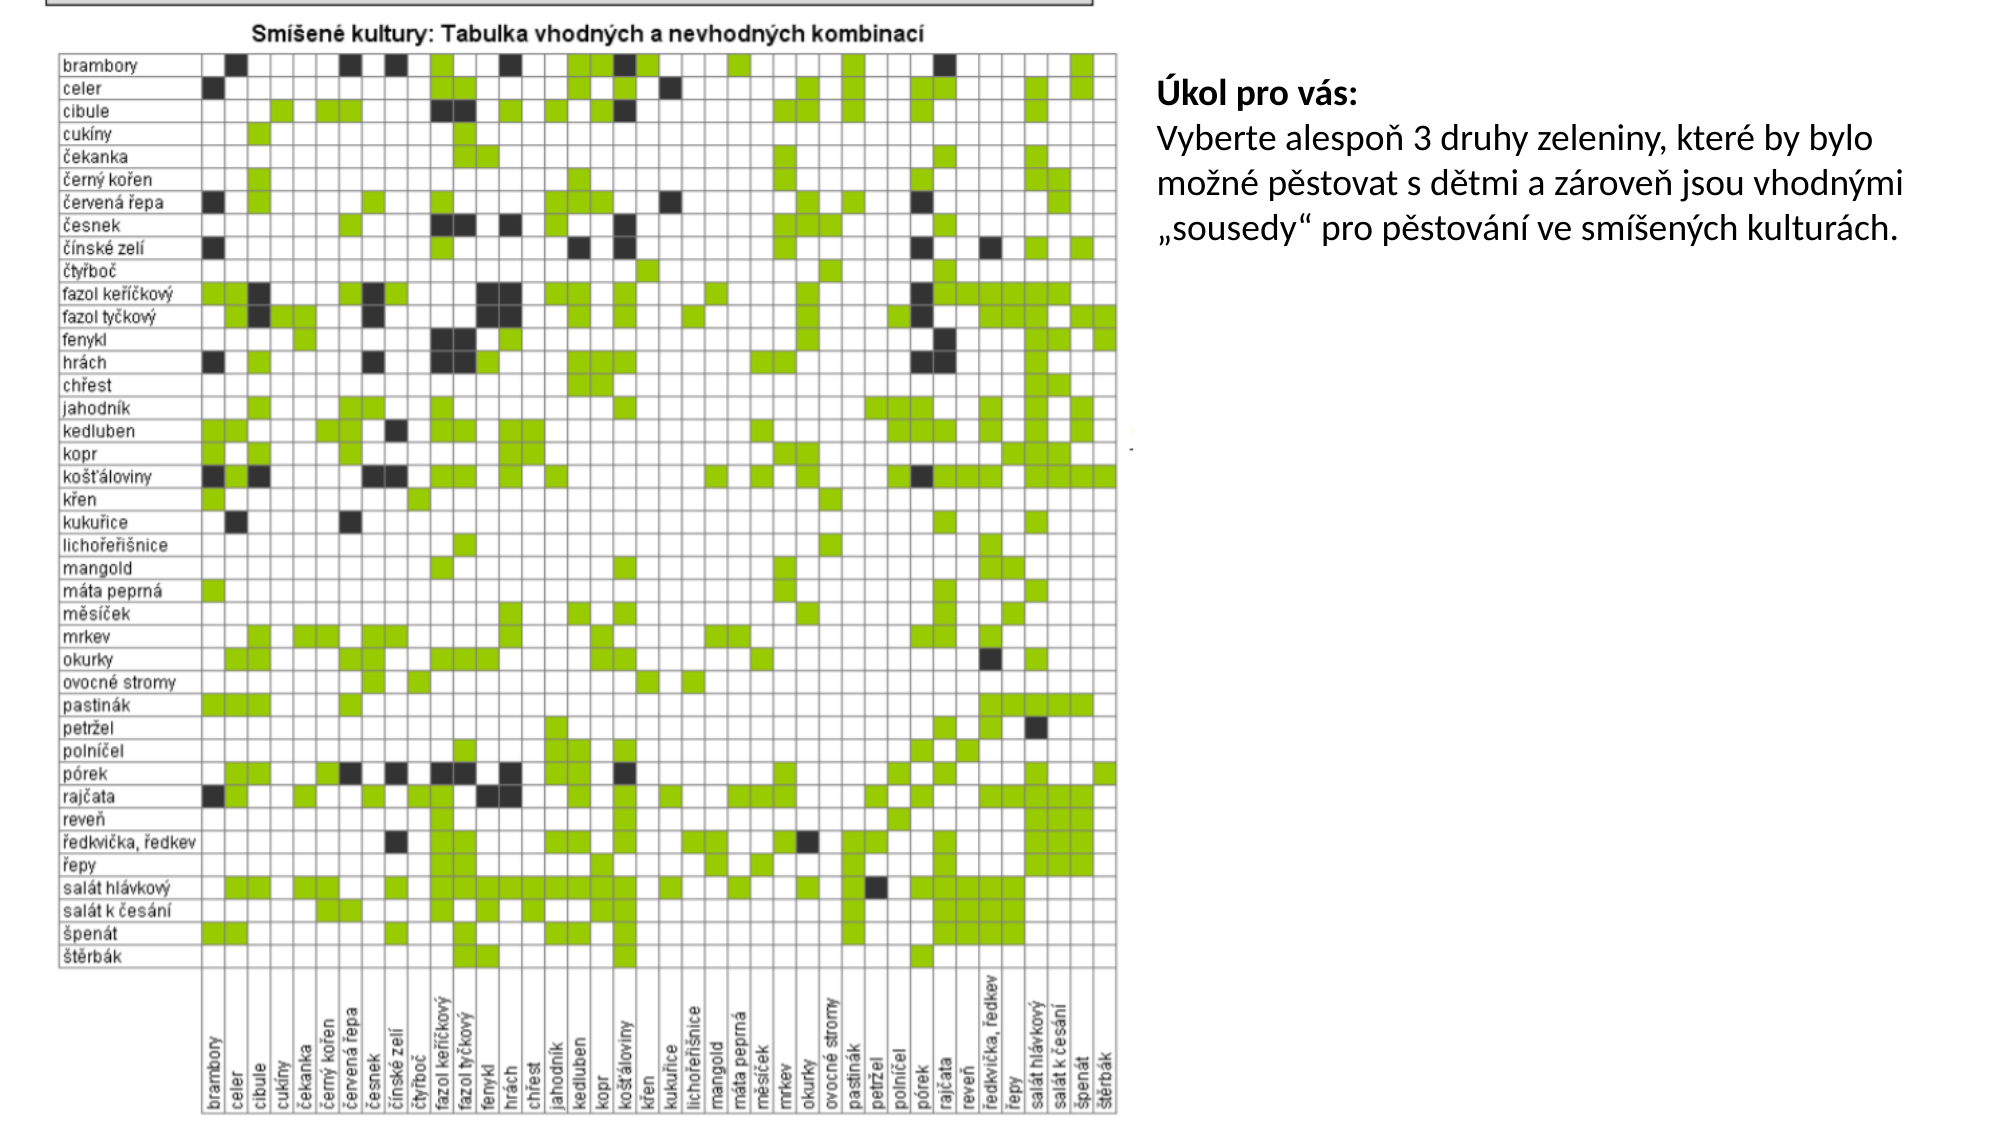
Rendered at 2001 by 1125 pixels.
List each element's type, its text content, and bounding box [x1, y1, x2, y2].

picture [0, 0, 1134, 1125]
text_box Úkol pro vás: Vyberte alespoň 3 druhy zeleniny, které by bylo možné pěstovat s dětmi a zároveň jsou vhodnými „sousedy“ pro pěstování ve smíšených kulturách. [1141, 60, 1929, 346]
